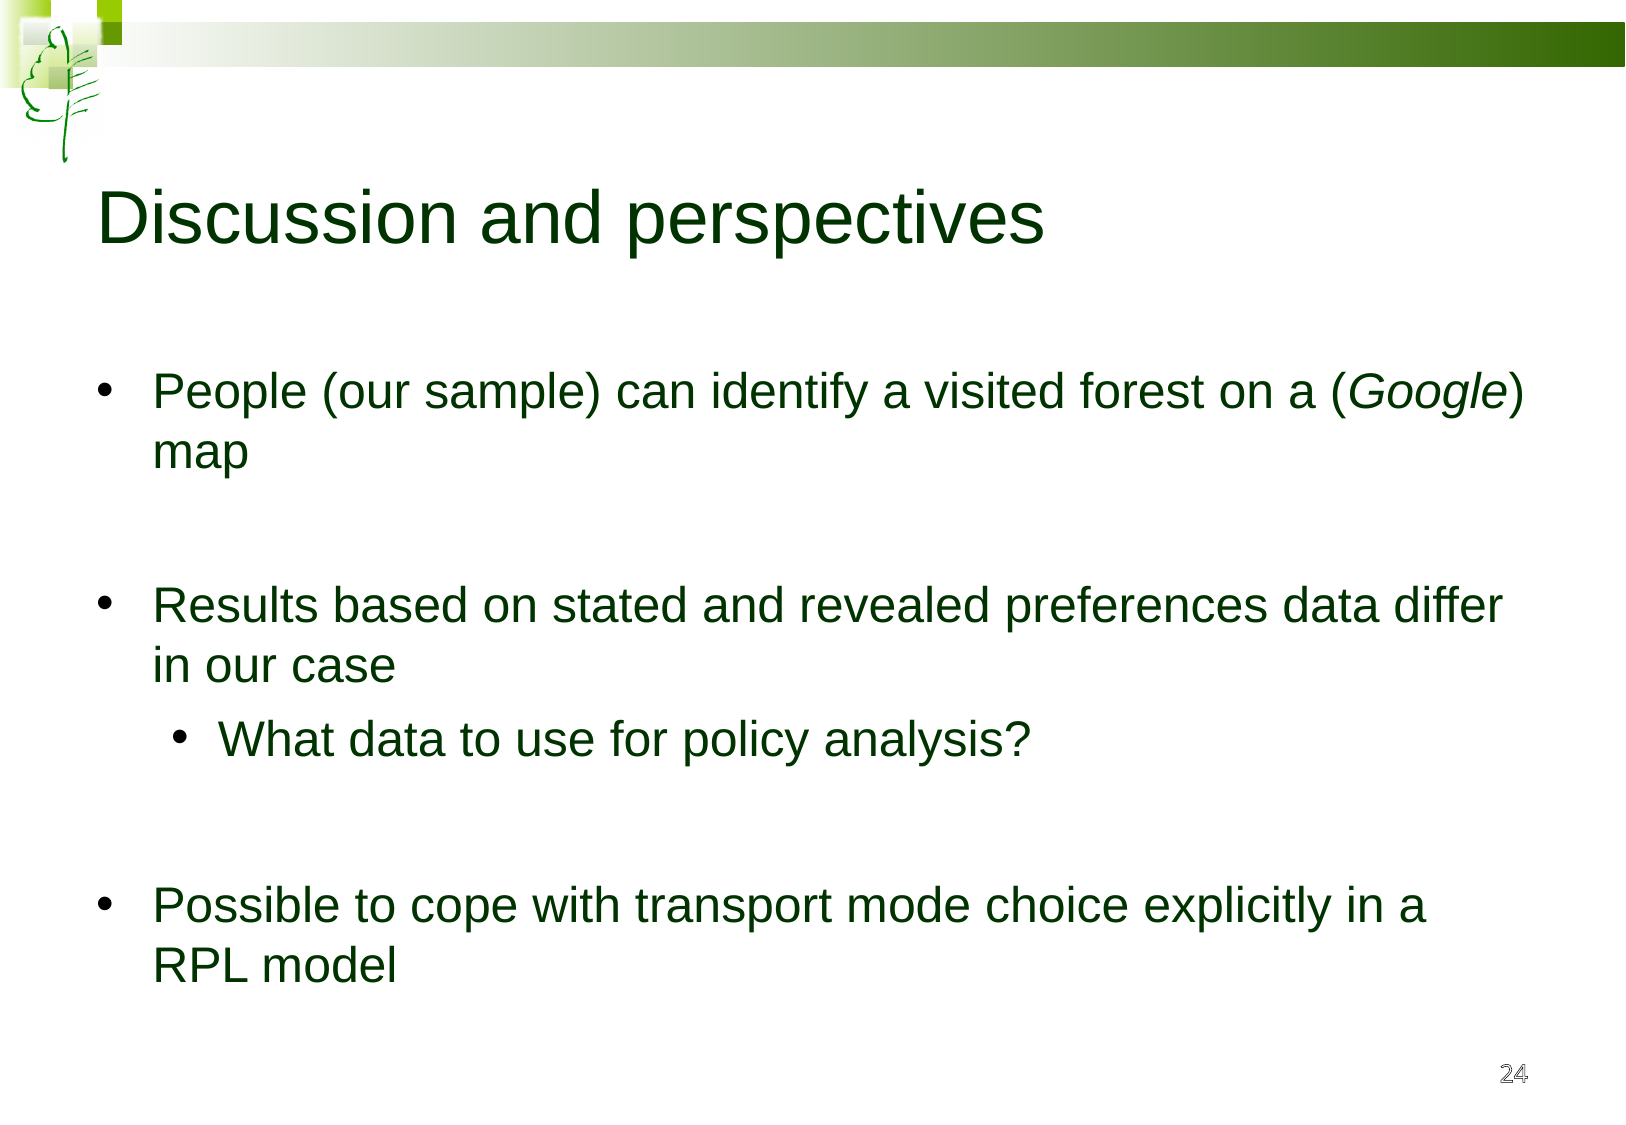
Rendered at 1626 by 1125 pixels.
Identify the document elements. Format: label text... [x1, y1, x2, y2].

slide_number 24 [1164, 1024, 1544, 1100]
title Discussion and perspectives [80, 95, 1544, 332]
picture [15, 13, 104, 163]
list People (our sample) can identify a visited forest on a (Google) map Results based on stated and revealed preferences data differ in our case What data to use for policy analysis? Possible to cope with transport mode choice explicitly in a RPL model [80, 350, 1544, 989]
